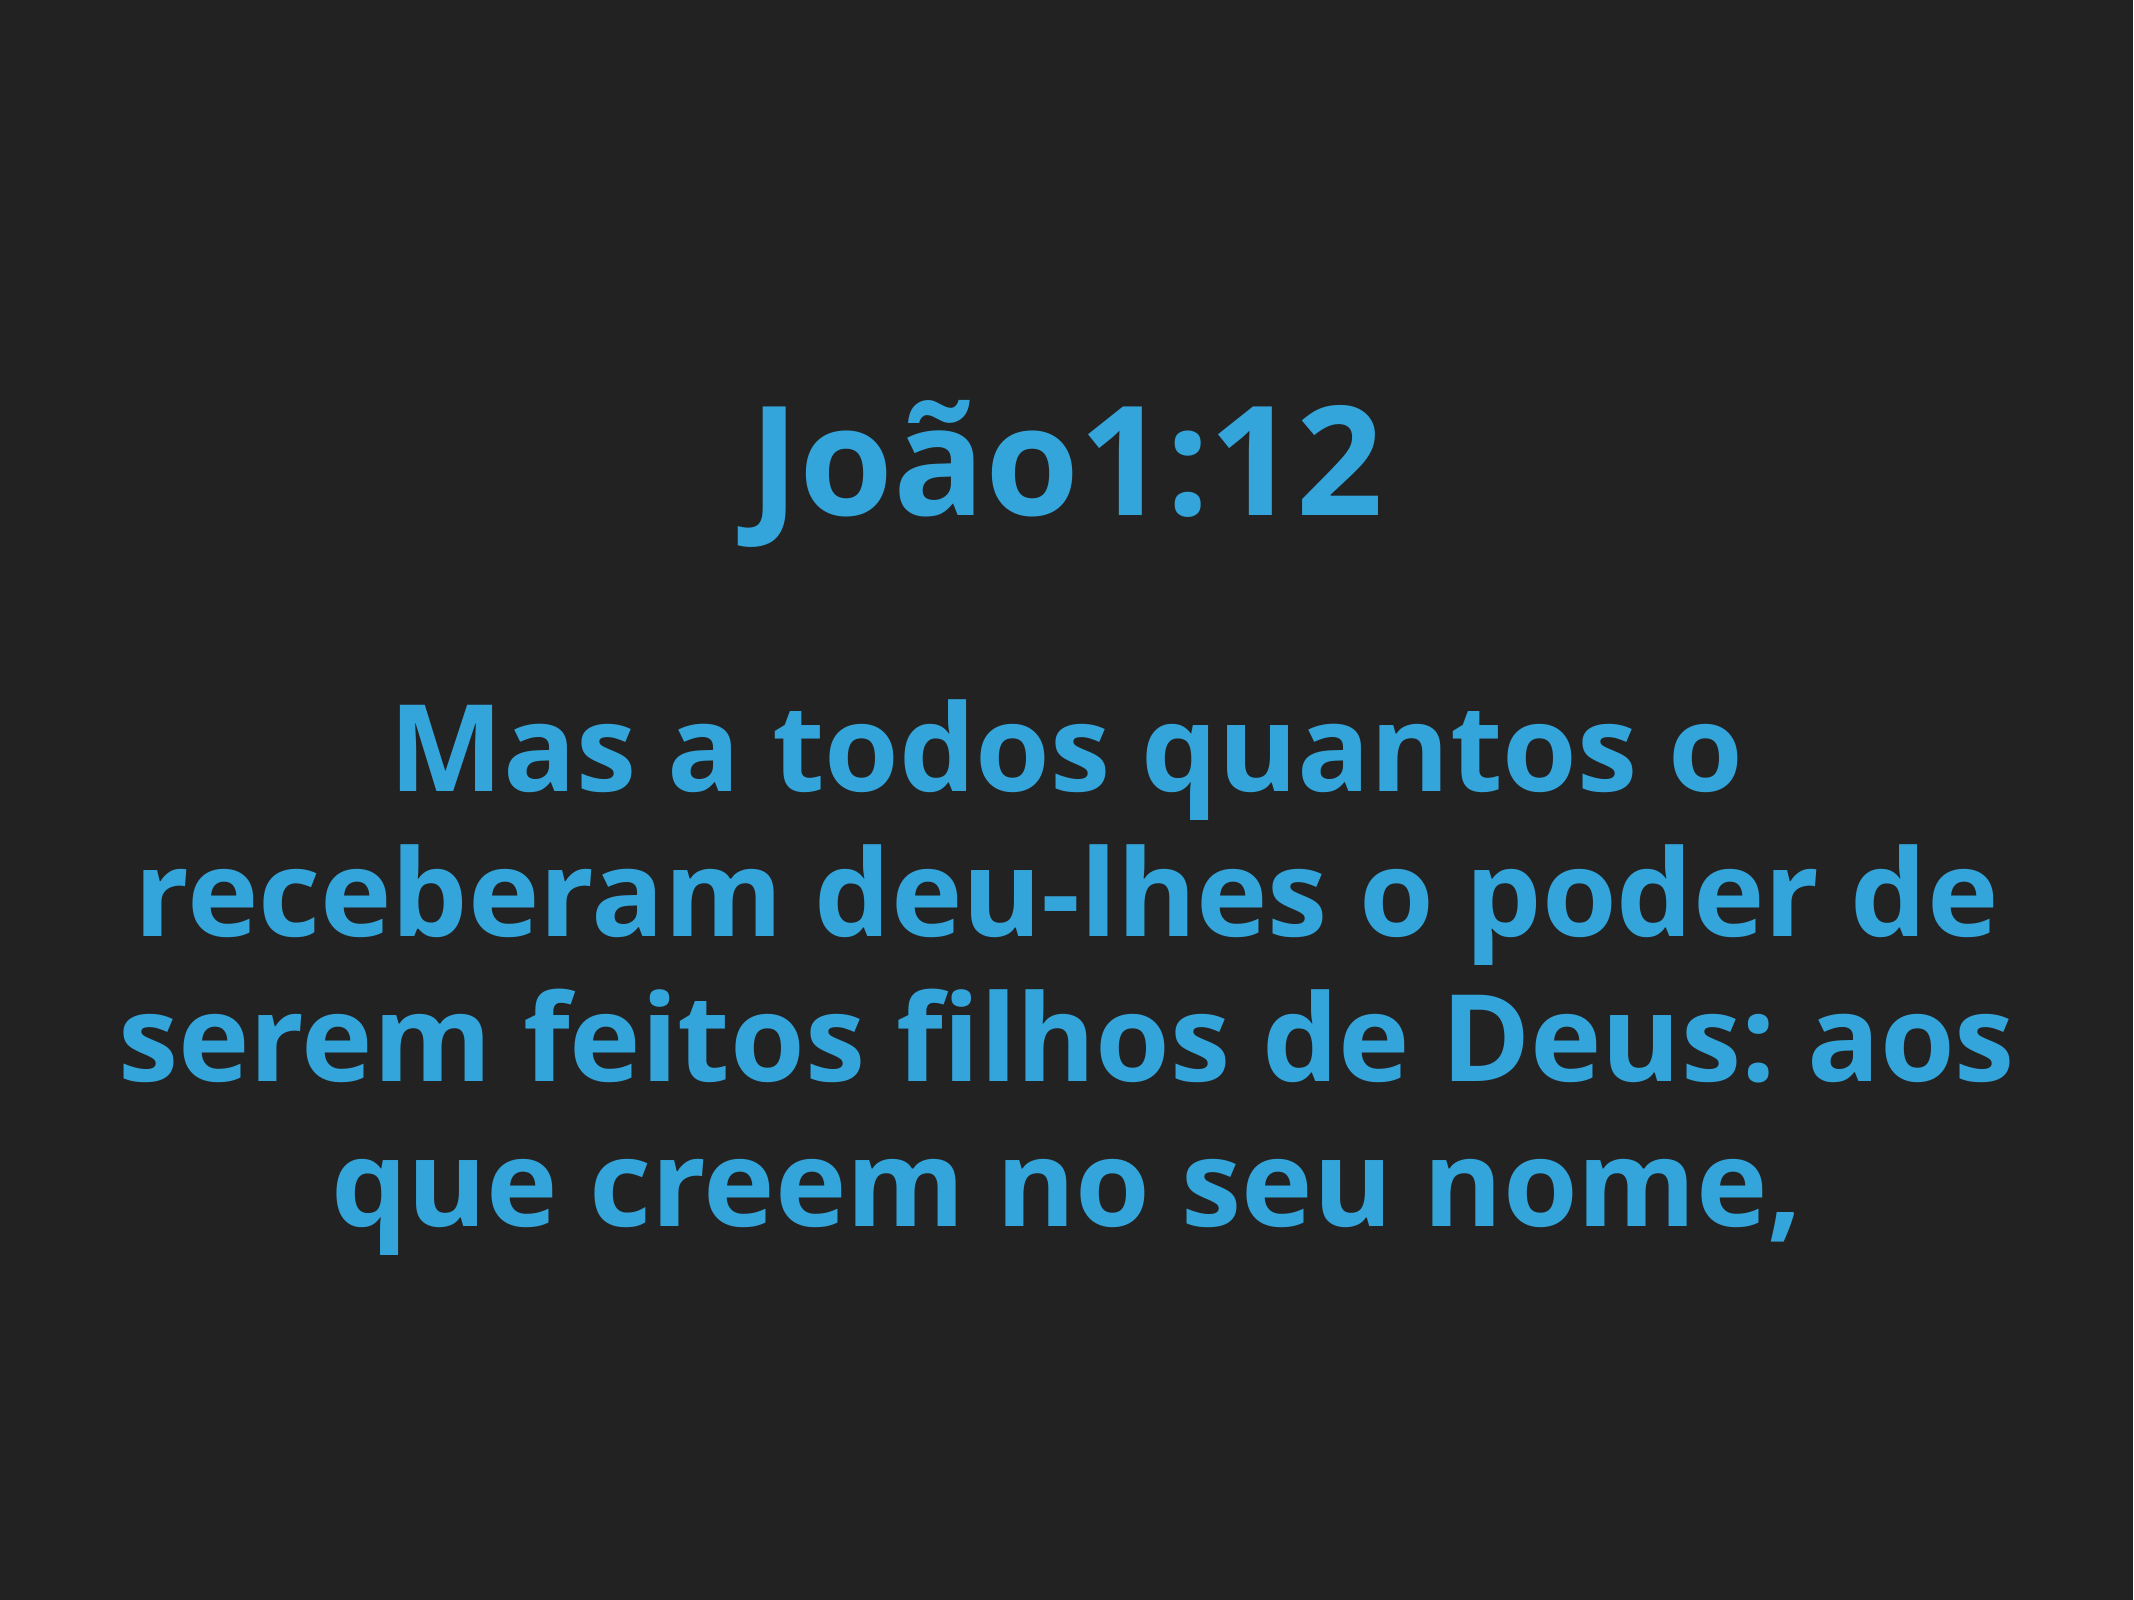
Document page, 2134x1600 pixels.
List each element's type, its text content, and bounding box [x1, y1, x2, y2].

title Mas a todos quantos o receberam deu-lhes o poder de serem feitos filhos de Deus: aos que creem no seu nome, [66, 661, 2068, 1405]
text_box João1:12 [741, 354, 1393, 554]
